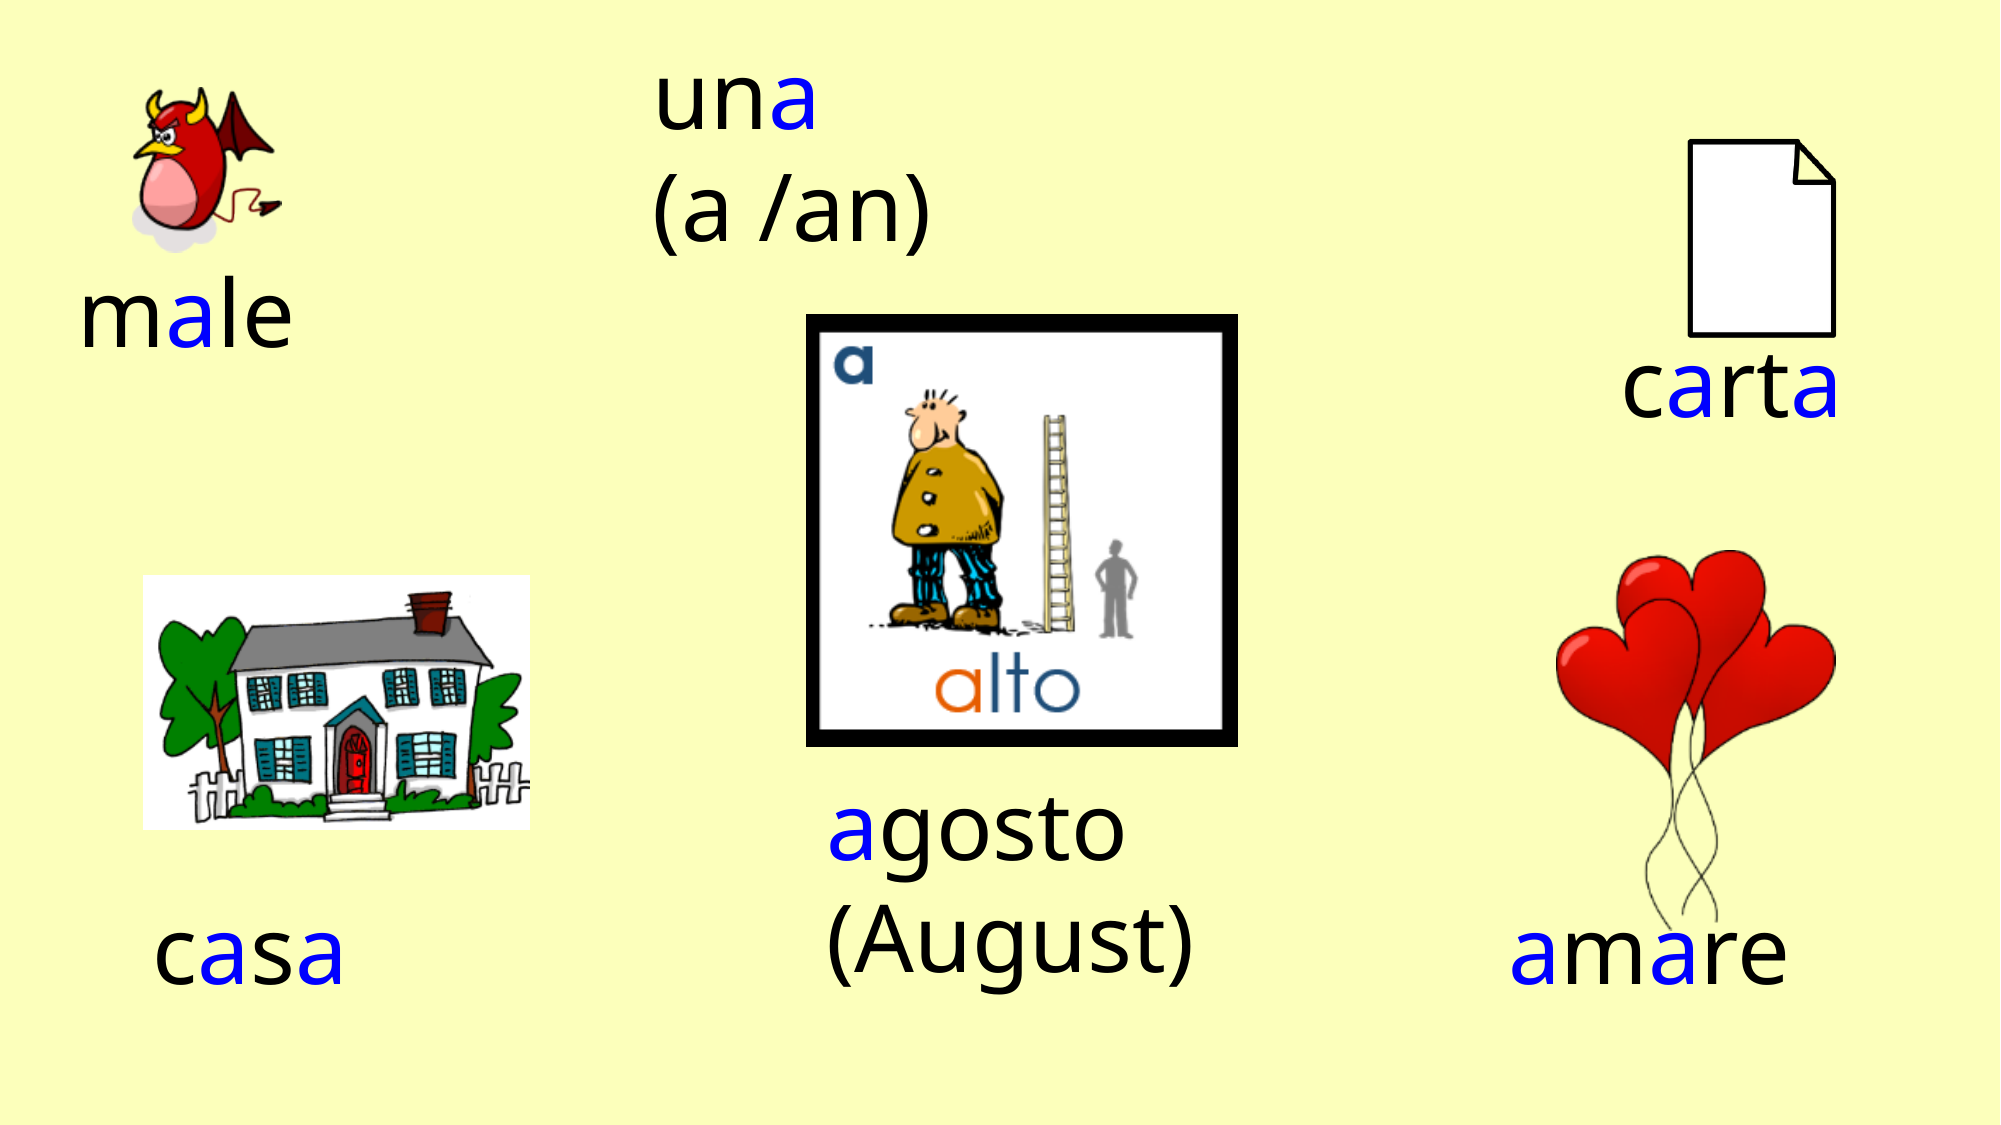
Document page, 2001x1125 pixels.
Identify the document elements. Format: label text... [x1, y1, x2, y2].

picture [143, 575, 530, 831]
picture [1556, 550, 1836, 931]
picture [132, 87, 282, 254]
text_box carta [1599, 303, 1987, 486]
text_box casa [132, 870, 519, 1052]
picture [805, 314, 1239, 747]
picture [1599, 87, 1916, 404]
text_box amare [1488, 870, 1875, 1052]
text_box agosto (August) [806, 746, 1463, 1125]
text_box una (a /an) [632, 15, 1141, 416]
text_box male [57, 233, 444, 416]
